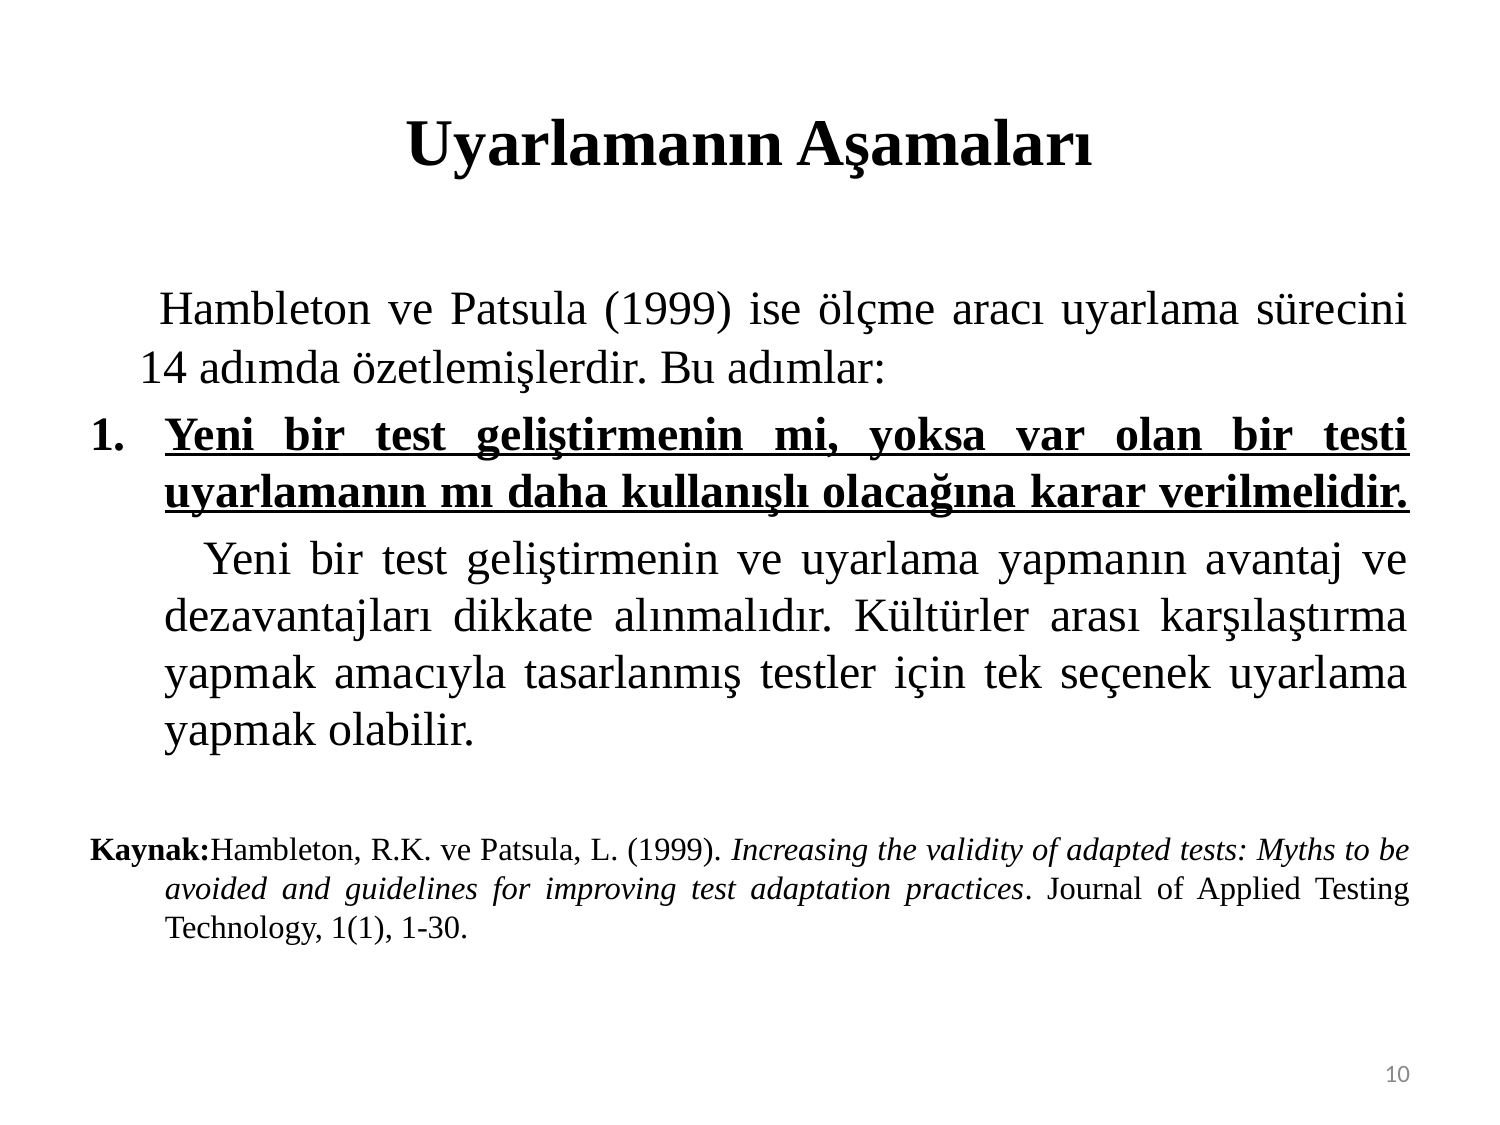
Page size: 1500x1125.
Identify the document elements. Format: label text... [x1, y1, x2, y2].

title Uyarlamanın Aşamaları [75, 45, 1425, 233]
list Hambleton ve Patsula (1999) ise ölçme aracı uyarlama sürecini 14 adımda özetlemişlerdir. Bu adımlar: Yeni bir test geliştirmenin mi, yoksa var olan bir testi uyarlamanın mı daha kullanışlı olacağına karar verilmelidir. Yeni bir test geliştirmenin ve uyarlama yapmanın avantaj ve dezavantajları dikkate alınmalıdır. Kültürler arası karşılaştırma yapmak amacıyla tasarlanmış testler için tek seçenek uyarlama yapmak olabilir. Kaynak:Hambleton, R.K. ve Patsula, L. (1999). Increasing the validity of adapted tests: Myths to be avoided and guidelines for improving test adaptation practices. Journal of Applied Testing Technology, 1(1), 1-30. [75, 262, 1425, 1005]
slide_number 10 [1074, 1042, 1425, 1103]
